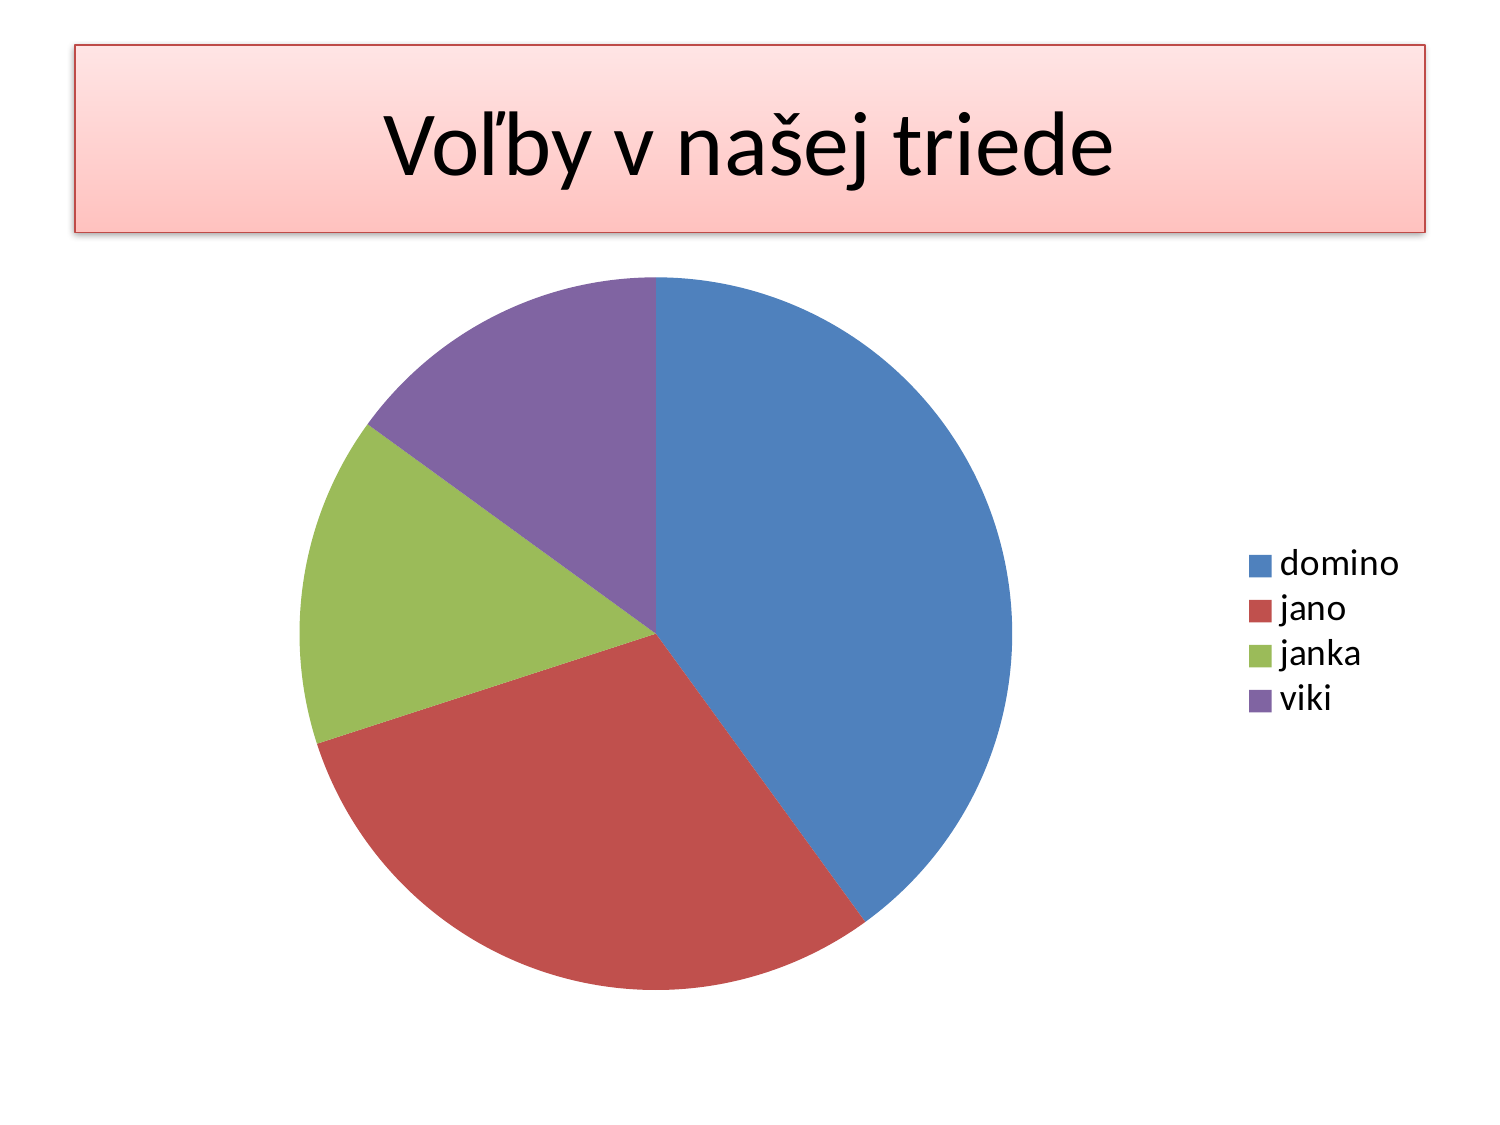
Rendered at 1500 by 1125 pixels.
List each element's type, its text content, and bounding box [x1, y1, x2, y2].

chart [74, 262, 1426, 1006]
title Voľby v našej triede [74, 44, 1426, 233]
